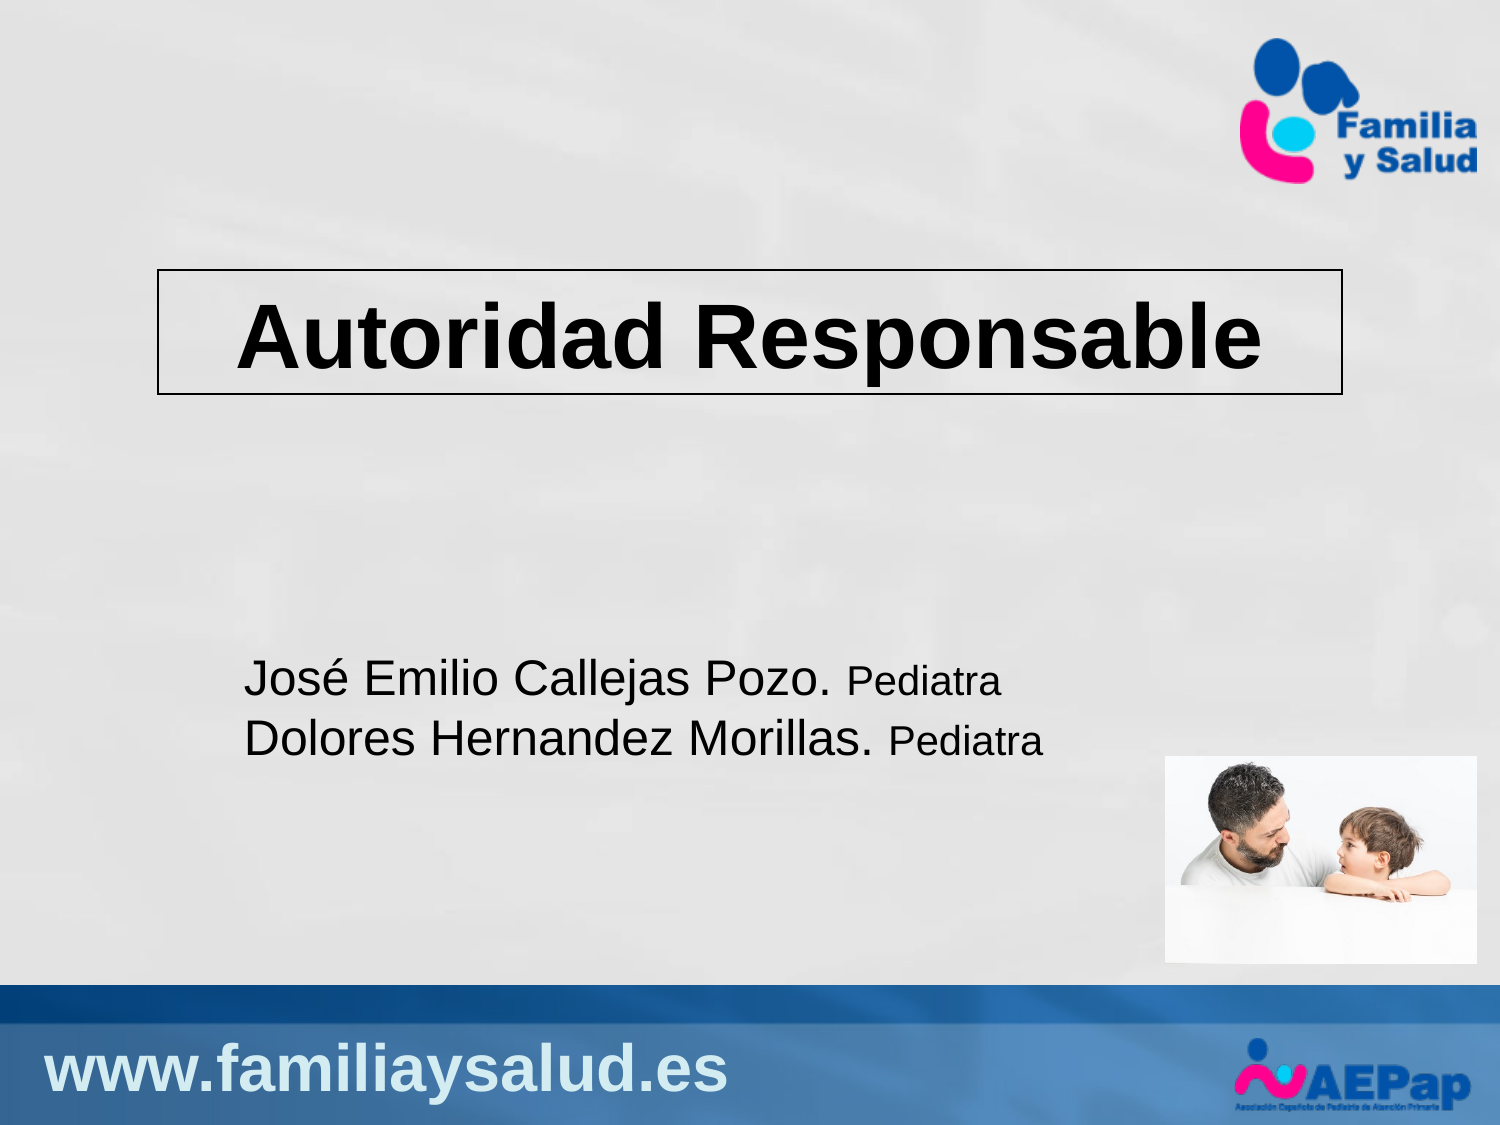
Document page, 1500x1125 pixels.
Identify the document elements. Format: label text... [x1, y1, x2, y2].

text_box José Emilio Callejas Pozo. Pediatra Dolores Hernandez Morillas. Pediatra [229, 637, 1254, 773]
text_box Autoridad Responsable [157, 269, 1343, 395]
picture [0, 0, 1500, 1125]
text_box www.familiaysalud.es [29, 1017, 757, 1113]
